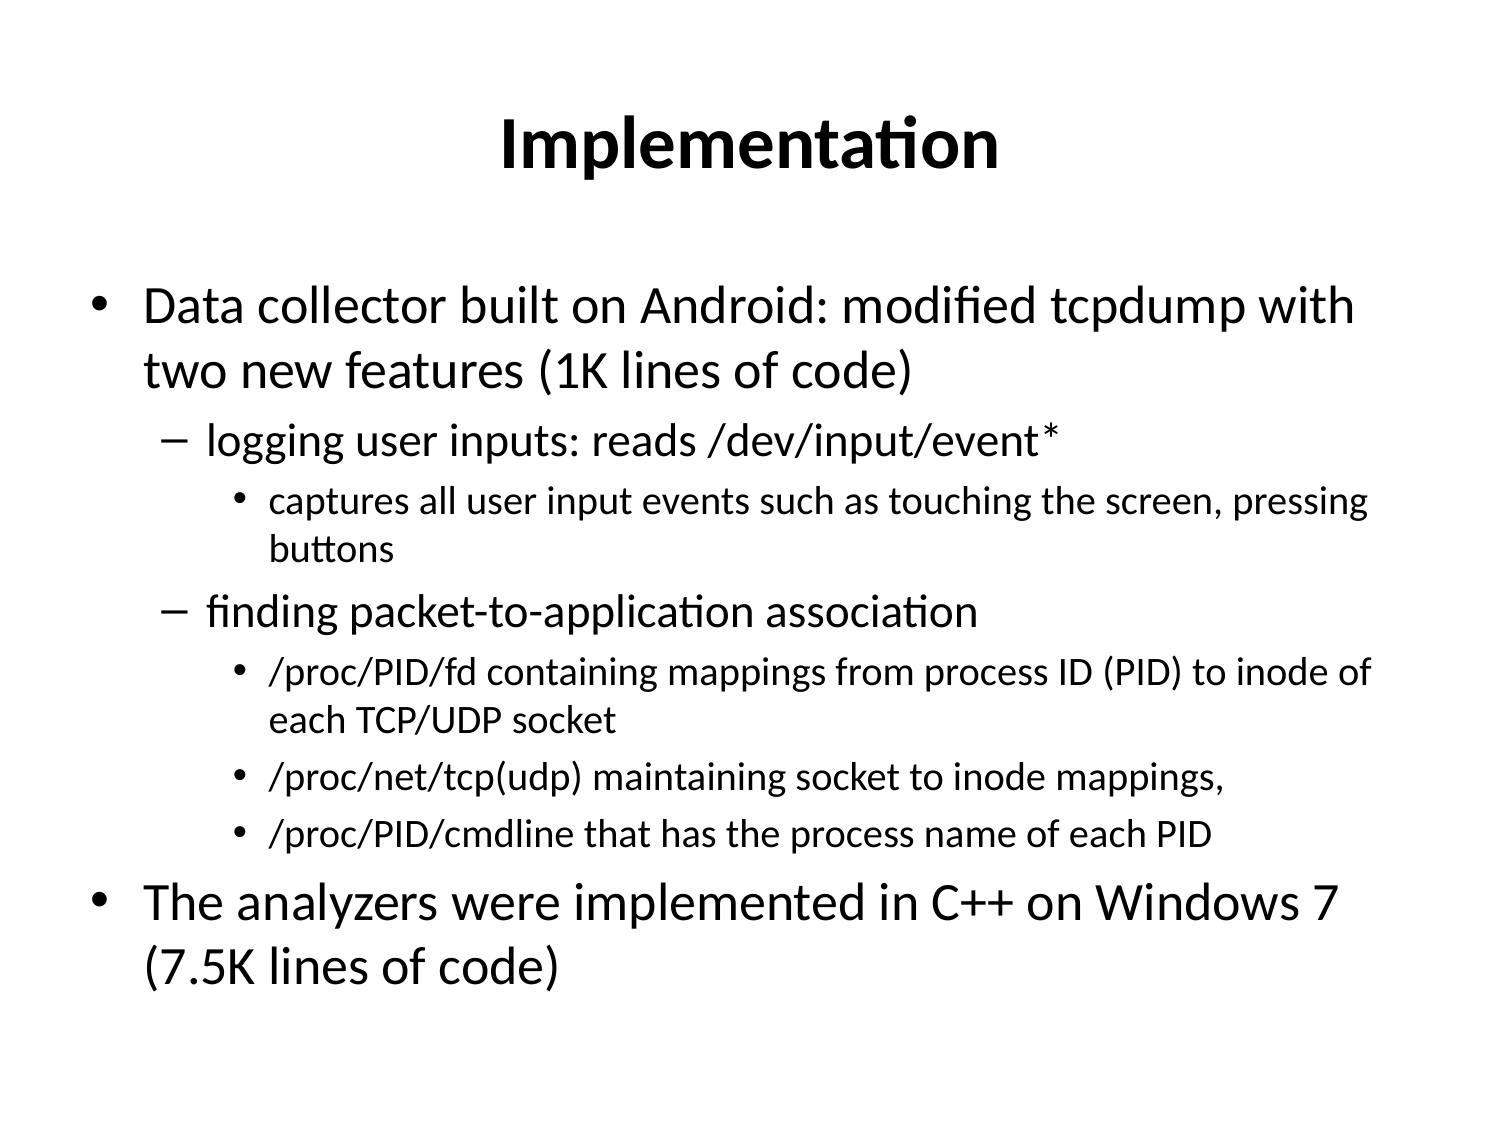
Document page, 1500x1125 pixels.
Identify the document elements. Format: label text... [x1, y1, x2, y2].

list Data collector built on Android: modified tcpdump with two new features (1K lines of code) logging user inputs: reads /dev/input/event* captures all user input events such as touching the screen, pressing buttons ﬁnding packet-to-application association /proc/PID/fd containing mappings from process ID (PID) to inode of each TCP/UDP socket /proc/net/tcp(udp) maintaining socket to inode mappings, /proc/PID/cmdline that has the process name of each PID The analyzers were implemented in C++ on Windows 7 (7.5K lines of code) [75, 262, 1425, 1005]
title Implementation [75, 45, 1425, 233]
